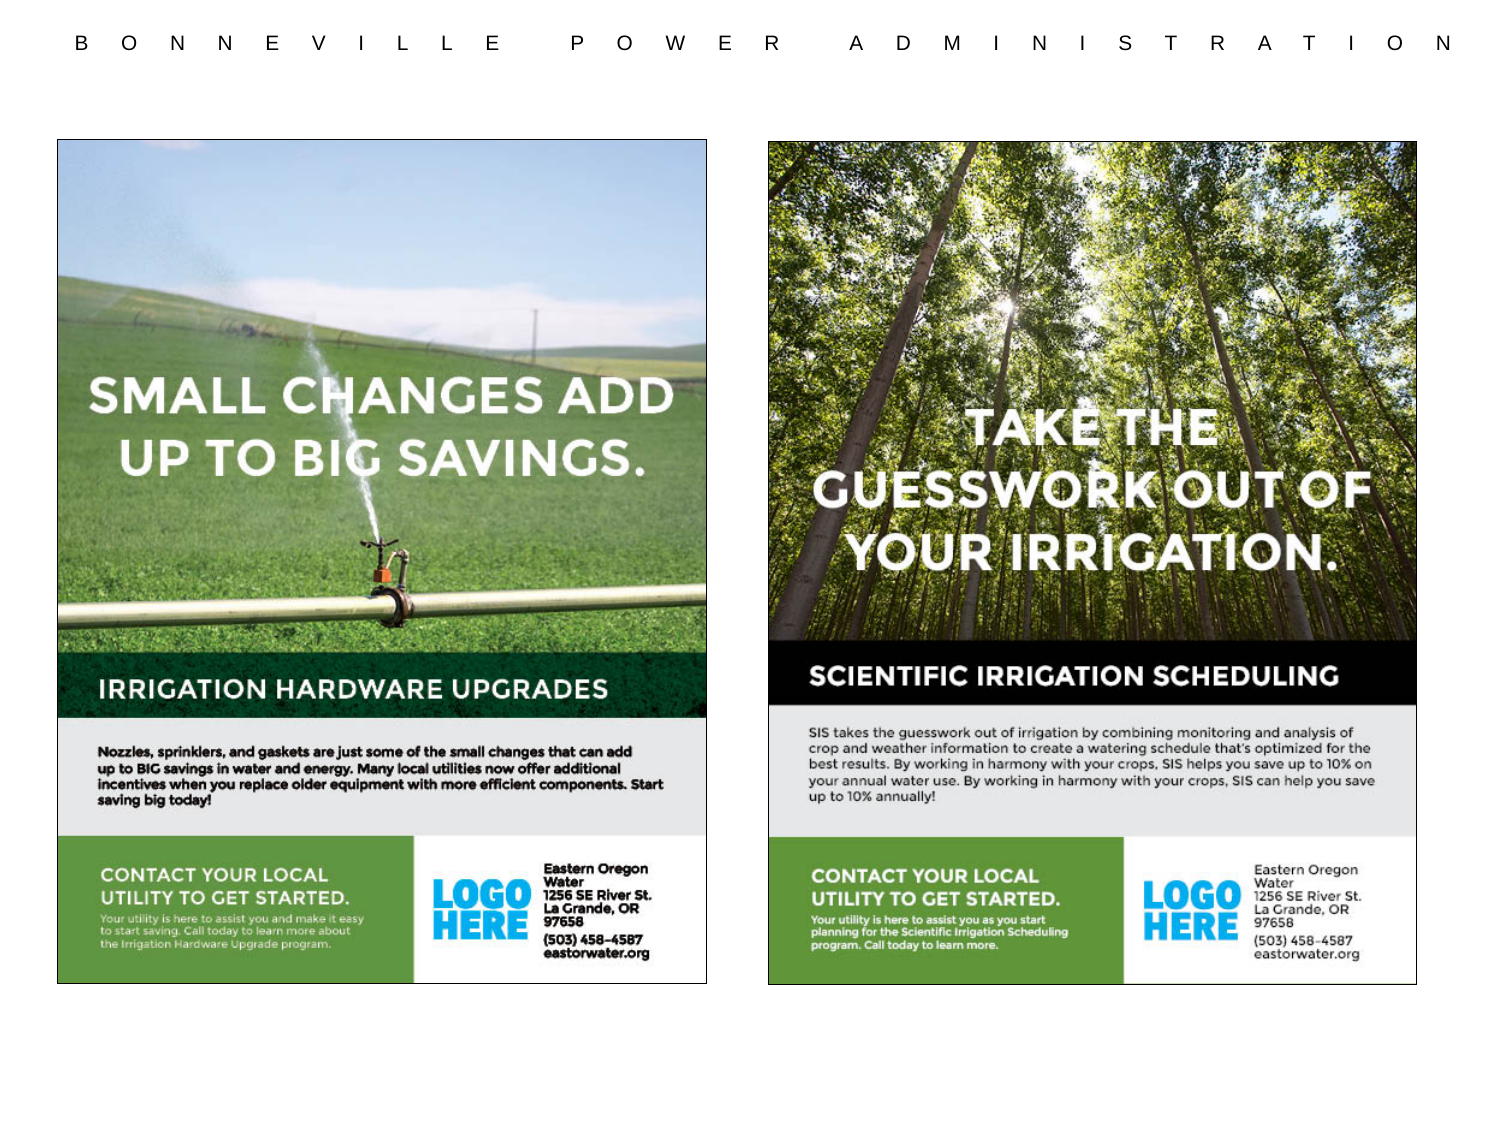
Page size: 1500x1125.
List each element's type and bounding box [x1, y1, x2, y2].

picture [767, 141, 1417, 985]
picture [57, 139, 707, 984]
